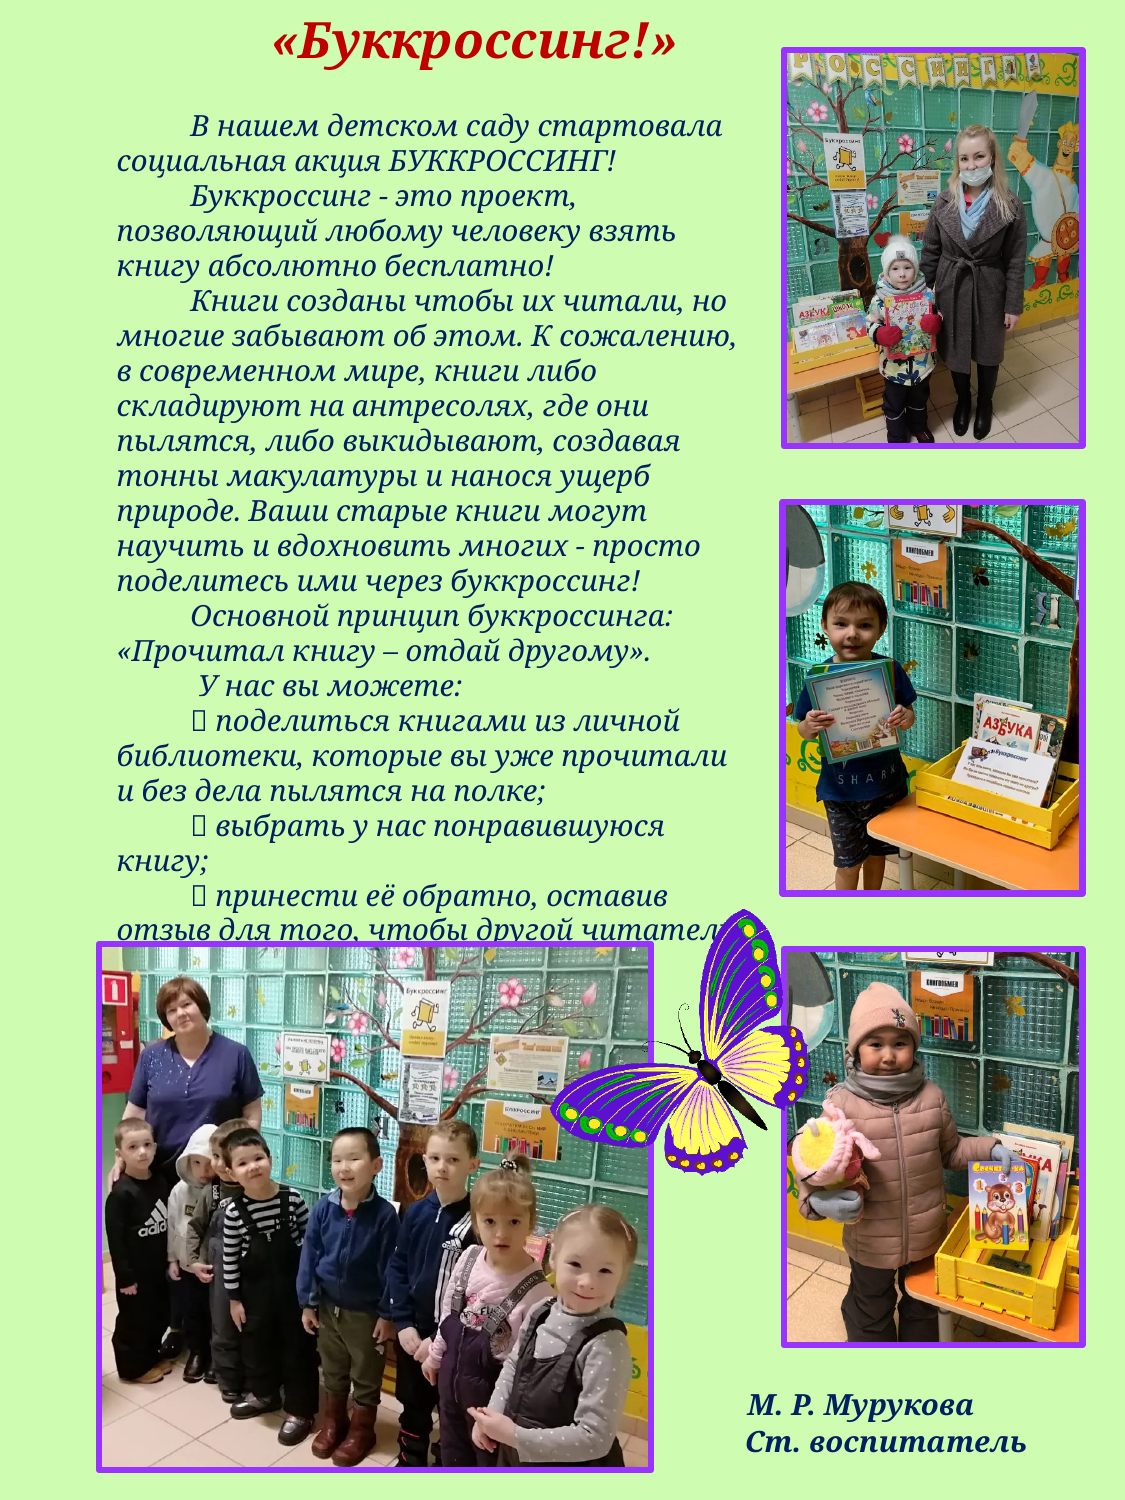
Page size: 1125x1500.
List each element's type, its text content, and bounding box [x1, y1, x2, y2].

text_box «Буккроссинг!» [256, 1, 694, 77]
picture [101, 909, 1080, 1468]
picture [786, 52, 1080, 444]
text_box М. Р. Мурукова Ст. воспитатель [701, 1376, 1050, 1466]
text_box В нашем детском саду стартовала социальная акция БУККРОССИНГ! Буккроссинг - это проект, позволяющий любому человеку взять книгу абсолютно бесплатно! Книги созданы чтобы их читали, но многие забывают об этом. К сожалению, в современном мире, книги либо складируют на антресолях, где они пылятся, либо выкидывают, создавая тонны макулатуры и нанося ущерб природе. Ваши старые книги могут научить и вдохновить многих - просто поделитесь ими через буккроссинг! Основной принцип буккроссинга: «Прочитал книгу – отдай другому». У нас вы можете: ✅ поделиться книгами из личной библиотеки, которые вы уже прочитали и без дела пылятся на полке; ✅ выбрать у нас понравившуюся книгу; ✅ принести её обратно, оставив отзыв для того, чтобы другой читатель мог взять её и почитать! [101, 100, 764, 941]
picture [785, 504, 1080, 891]
